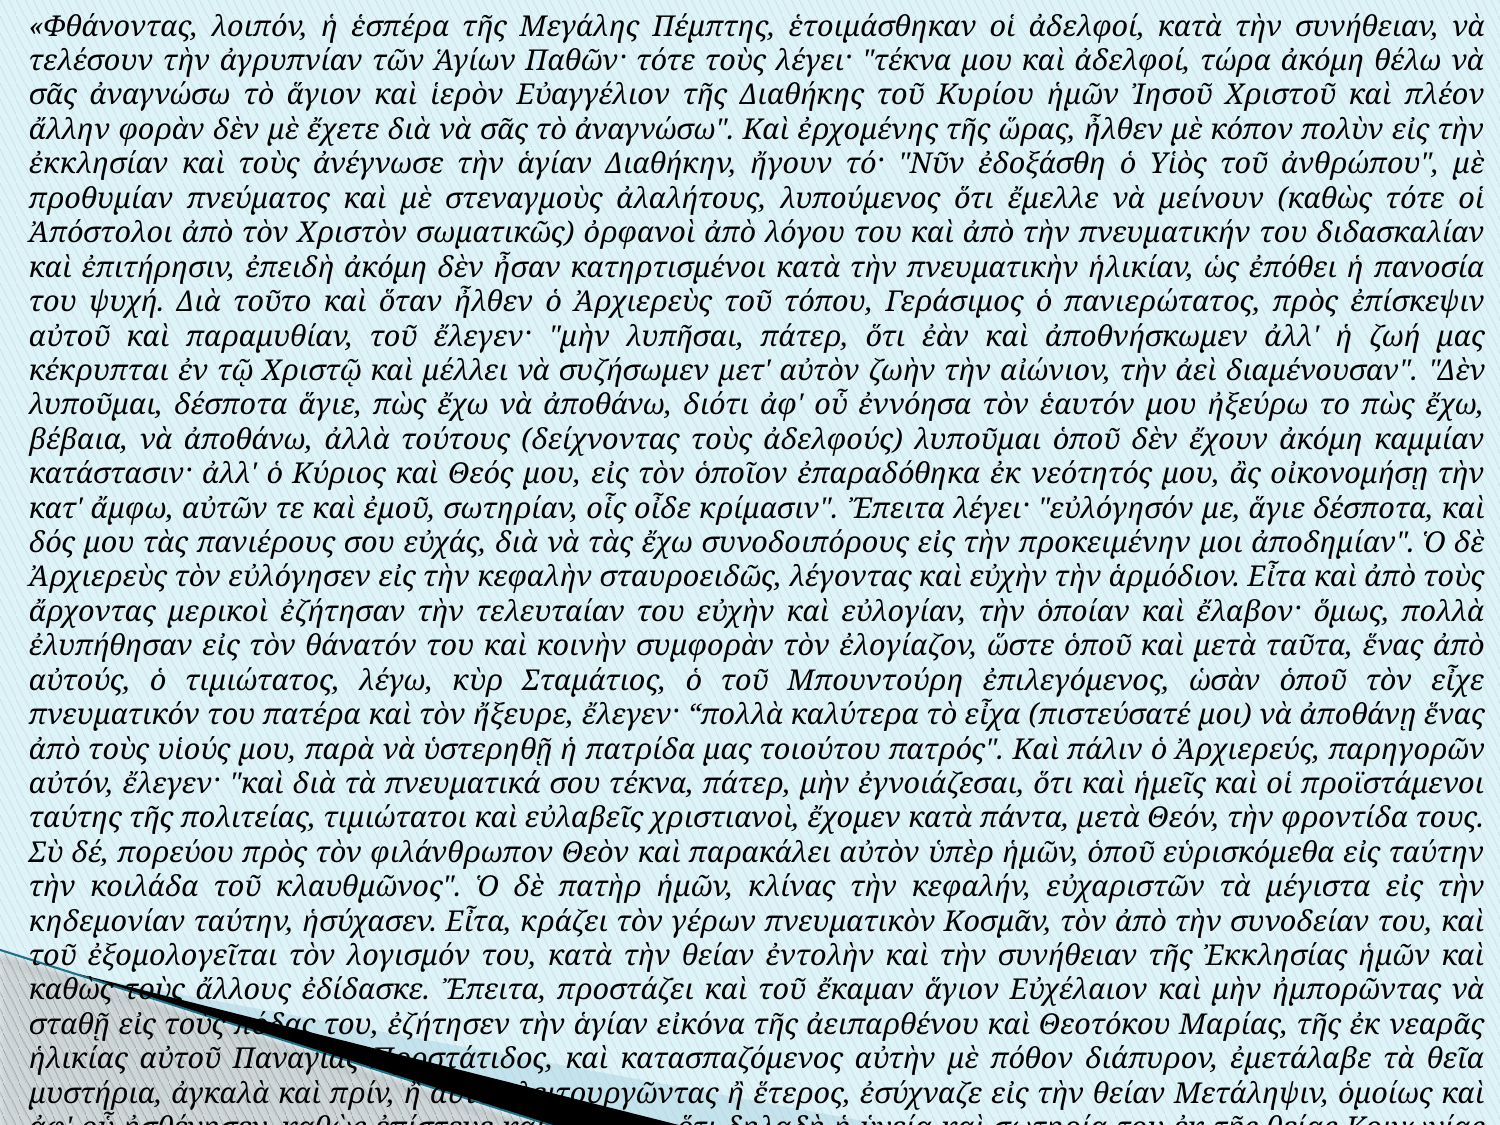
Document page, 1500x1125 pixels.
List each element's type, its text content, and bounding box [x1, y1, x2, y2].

list «Φθάνοντας, λοιπόν, ἡ ἑσπέρα τῆς Μεγάλης Πέμπτης, ἑτοιμάσθηκαν οἱ ἀδελφοί, κατὰ τὴν συνήθειαν, νὰ τελέσουν τὴν ἀγρυπνίαν τῶν Ἁγίων Παθῶν· τότε τοὺς λέγει· "τέκνα μου καὶ ἀδελφοί, τώρα ἀκόμη θέλω νὰ σᾶς ἀναγνώσω τὸ ἅγιον καὶ ἱερὸν Εὐαγγέλιον τῆς Διαθήκης τοῦ Κυρίου ἡμῶν Ἰησοῦ Χριστοῦ καὶ πλέον ἄλλην φορὰν δὲν μὲ ἔχετε διὰ νὰ σᾶς τὸ ἀναγνώσω". Καὶ ἐρχομένης τῆς ὥρας, ἦλθεν μὲ κόπον πολὺν εἰς τὴν ἐκκλησίαν καὶ τοὺς ἀνέγνωσε τὴν ἁγίαν Διαθήκην, ἤγουν τό· "Νῦν ἐδοξάσθη ὁ Υἱὸς τοῦ ἀνθρώπου", μὲ προθυμίαν πνεύματος καὶ μὲ στεναγμοὺς ἀλαλήτους, λυπούμενος ὅτι ἔμελλε νὰ μείνουν (καθὼς τότε οἱ Ἀπόστολοι ἀπὸ τὸν Χριστὸν σωματικῶς) ὀρφανοὶ ἀπὸ λόγου του καὶ ἀπὸ τὴν πνευματικήν του διδασκαλίαν καὶ ἐπιτήρησιν, ἐπειδὴ ἀκόμη δὲν ἦσαν κατηρτισμένοι κατὰ τὴν πνευματικὴν ἡλικίαν, ὡς ἐπόθει ἡ πανοσία του ψυχή. Διὰ τοῦτο καὶ ὅταν ἦλθεν ὁ Ἀρχιερεὺς τοῦ τόπου, Γεράσιμος ὁ πανιερώτατος, πρὸς ἐπίσκεψιν αὐτοῦ καὶ παραμυθίαν, τοῦ ἔλεγεν· "μὴν λυπῆσαι, πάτερ, ὅτι ἐὰν καὶ ἀποθνήσκωμεν ἀλλ' ἡ ζωή μας κέκρυπται ἐν τῷ Χριστῷ καὶ μέλλει νὰ συζήσωμεν μετ' αὐτὸν ζωὴν τὴν αἰώνιον, τὴν ἀεὶ διαμένουσαν". "Δὲν λυποῦμαι, δέσποτα ἅγιε, πὼς ἔχω νὰ ἀποθάνω, διότι ἀφ' οὗ ἐννόησα τὸν ἑαυτόν μου ἠξεύρω το πὼς ἔχω, βέβαια, νὰ ἀποθάνω, ἀλλὰ τούτους (δείχνοντας τοὺς ἀδελφούς) λυποῦμαι ὁποῦ δὲν ἔχουν ἀκόμη καμμίαν κατάστασιν· ἀλλ' ὁ Κύριος καὶ Θεός μου, εἰς τὸν ὁποῖον ἐπαραδόθηκα ἐκ νεότητός μου, ἂς οἰκονομήσῃ τὴν κατ' ἄμφω, αὐτῶν τε καὶ ἐμοῦ, σωτηρίαν, οἷς οἶδε κρίμασιν". Ἔπειτα λέγει· "εὐλόγησόν με, ἅγιε δέσποτα, καὶ δός μου τὰς πανιέρους σου εὐχάς, διὰ νὰ τὰς ἔχω συνοδοιπόρους εἰς τὴν προκειμένην μοι ἀποδημίαν". Ὁ δὲ Ἀρχιερεὺς τὸν εὐλόγησεν εἰς τὴν κεφαλὴν σταυροειδῶς, λέγοντας καὶ εὐχὴν τὴν ἁρμόδιον. Εἶτα καὶ ἀπὸ τοὺς ἄρχοντας μερικοὶ ἐζήτησαν τὴν τελευταίαν του εὐχὴν καὶ εὐλογίαν, τὴν ὁποίαν καὶ ἔλαβον· ὅμως, πολλὰ ἐλυπήθησαν εἰς τὸν θάνατόν του καὶ κοινὴν συμφορὰν τὸν ἐλογίαζον, ὥστε ὁποῦ καὶ μετὰ ταῦτα, ἕνας ἀπὸ αὐτούς, ὁ τιμιώτατος, λέγω, κὺρ Σταμάτιος, ὁ τοῦ Μπουντούρη ἐπιλεγόμενος, ὡσὰν ὁποῦ τὸν εἶχε πνευματικόν του πατέρα καὶ τὸν ἤξευρε, ἔλεγεν· “πολλὰ καλύτερα τὸ εἶχα (πιστεύσατέ μοι) νὰ ἀποθάνῃ ἕνας ἀπὸ τοὺς υἱούς μου, παρὰ νὰ ὑστερηθῇ ἡ πατρίδα μας τοιούτου πατρός". Καὶ πάλιν ὁ Ἀρχιερεύς, παρηγορῶν αὐτόν, ἔλεγεν· "καὶ διὰ τὰ πνευματικά σου τέκνα, πάτερ, μὴν ἐγνοιάζεσαι, ὅτι καὶ ἡμεῖς καὶ οἱ προϊστάμενοι ταύτης τῆς πολιτείας, τιμιώτατοι καὶ εὐλαβεῖς χριστιανοὶ, ἔχομεν κατὰ πάντα, μετὰ Θεόν, τὴν φροντίδα τους. Σὺ δέ, πορεύου πρὸς τὸν φιλάνθρωπον Θεὸν καὶ παρακάλει αὐτὸν ὑπὲρ ἡμῶν, ὁποῦ εὑρισκόμεθα εἰς ταύτην τὴν κοιλάδα τοῦ κλαυθμῶνος". Ὁ δὲ πατὴρ ἡμῶν, κλίνας τὴν κεφαλήν, εὐχαριστῶν τὰ μέγιστα εἰς τὴν κηδεμονίαν ταύτην, ἡσύχασεν. Εἶτα, κράζει τὸν γέρων πνευματικὸν Κοσμᾶν, τὸν ἀπὸ τὴν συνοδείαν του, καὶ τοῦ ἐξομολογεῖται τὸν λογισμόν του, κατὰ τὴν θείαν ἐντολὴν καὶ τὴν συνήθειαν τῆς Ἐκκλησίας ἡμῶν καὶ καθὼς τοὺς ἄλλους ἐδίδασκε. Ἔπειτα, προστάζει καὶ τοῦ ἔκαμαν ἅγιον Εὐχέλαιον καὶ μὴν ἠμπορῶντας νὰ σταθῇ εἰς τοὺς πόδας του, ἐζήτησεν τὴν ἁγίαν εἰκόνα τῆς ἀειπαρθένου καὶ Θεοτόκου Μαρίας, τῆς ἐκ νεαρᾶς ἡλικίας αὐτοῦ Παναγίας Προστάτιδος, καὶ κατασπαζόμενος αὐτὴν μὲ πόθον διάπυρον, ἐμετάλαβε τὰ θεῖα μυστήρια, ἀγκαλὰ καὶ πρίν, ἢ αὐτὸς λειτουργῶντας ἢ ἕτερος, ἐσύχναζε εἰς τὴν θείαν Μετάληψιν, ὁμοίως καὶ ἀφ' οὗ ἠσθένησεν, καθὼς ἐπίστευε καὶ ἐφρόνει, ὅτι δηλαδὴ ἡ ὑγεία καὶ σωτηρία του ἐκ τῆς θείας Κοινωνίας συνίσταται, καθὼς οὕτω πρέπει νὰ πιστεύῃ καὶ νὰ φρονῇ πᾶς χριστιανός» [Β. 126, 9-71] [0, 0, 1500, 1125]
